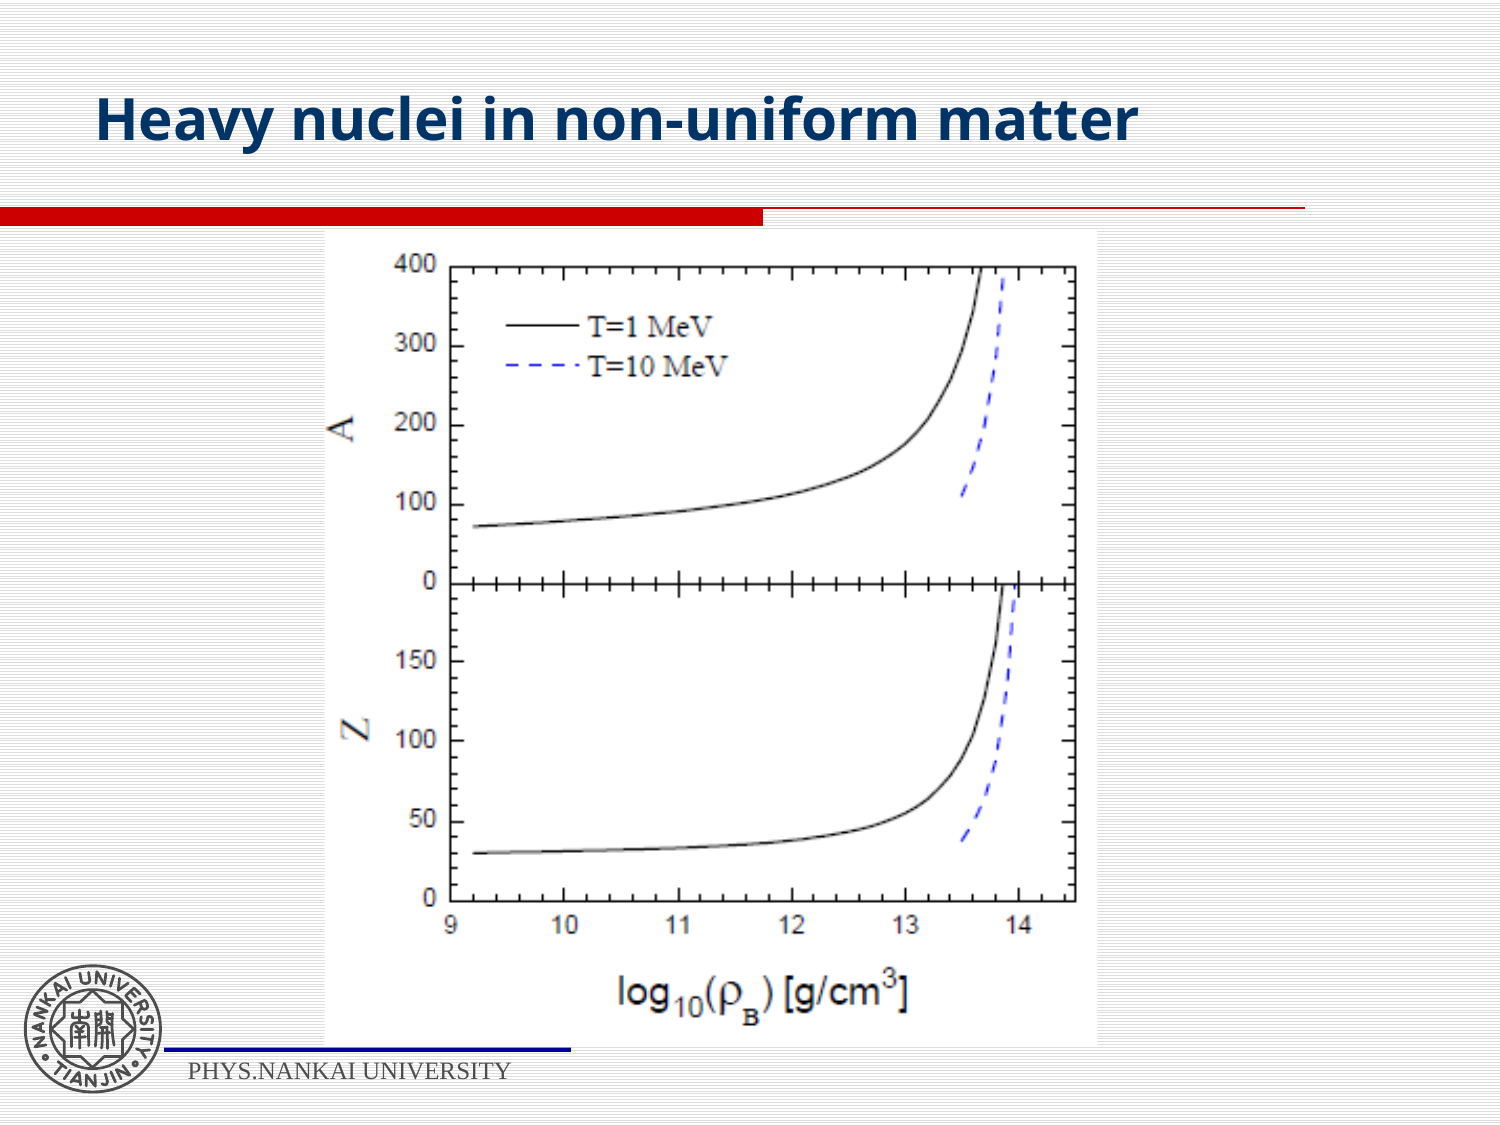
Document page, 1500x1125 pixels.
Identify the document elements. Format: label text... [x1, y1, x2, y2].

picture [324, 231, 1098, 1048]
text_box Heavy nuclei in non-uniform matter [79, 74, 1156, 160]
